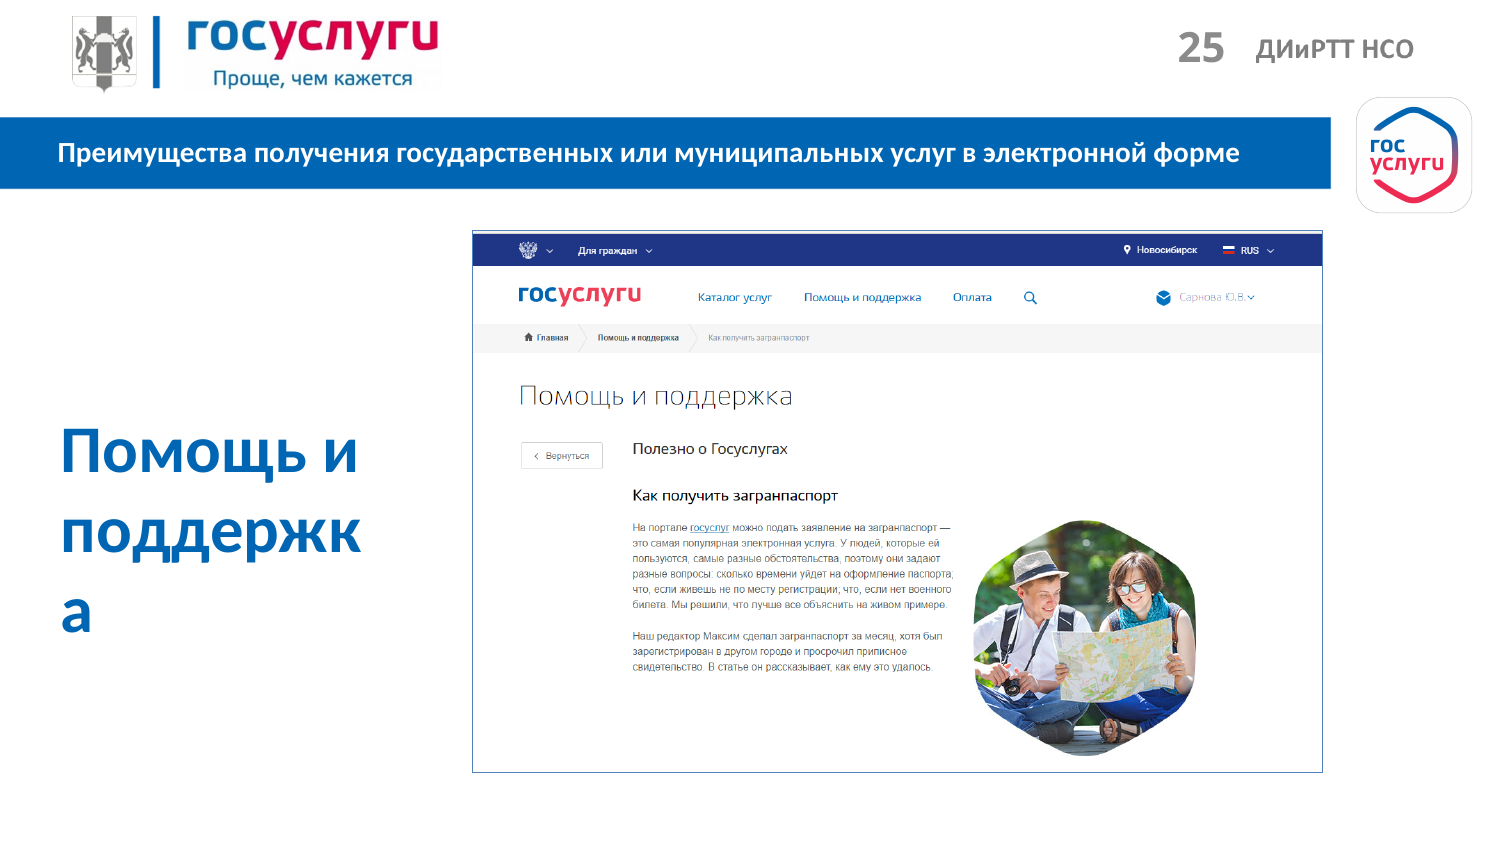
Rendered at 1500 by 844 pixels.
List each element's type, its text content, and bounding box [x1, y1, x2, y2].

text_box Преимущества получения государственных или муниципальных услуг в электронной форме [42, 125, 1319, 176]
text_box Помощь и поддержка [45, 398, 408, 653]
picture [0, 0, 1500, 844]
slide_number 25 [1104, 26, 1241, 72]
